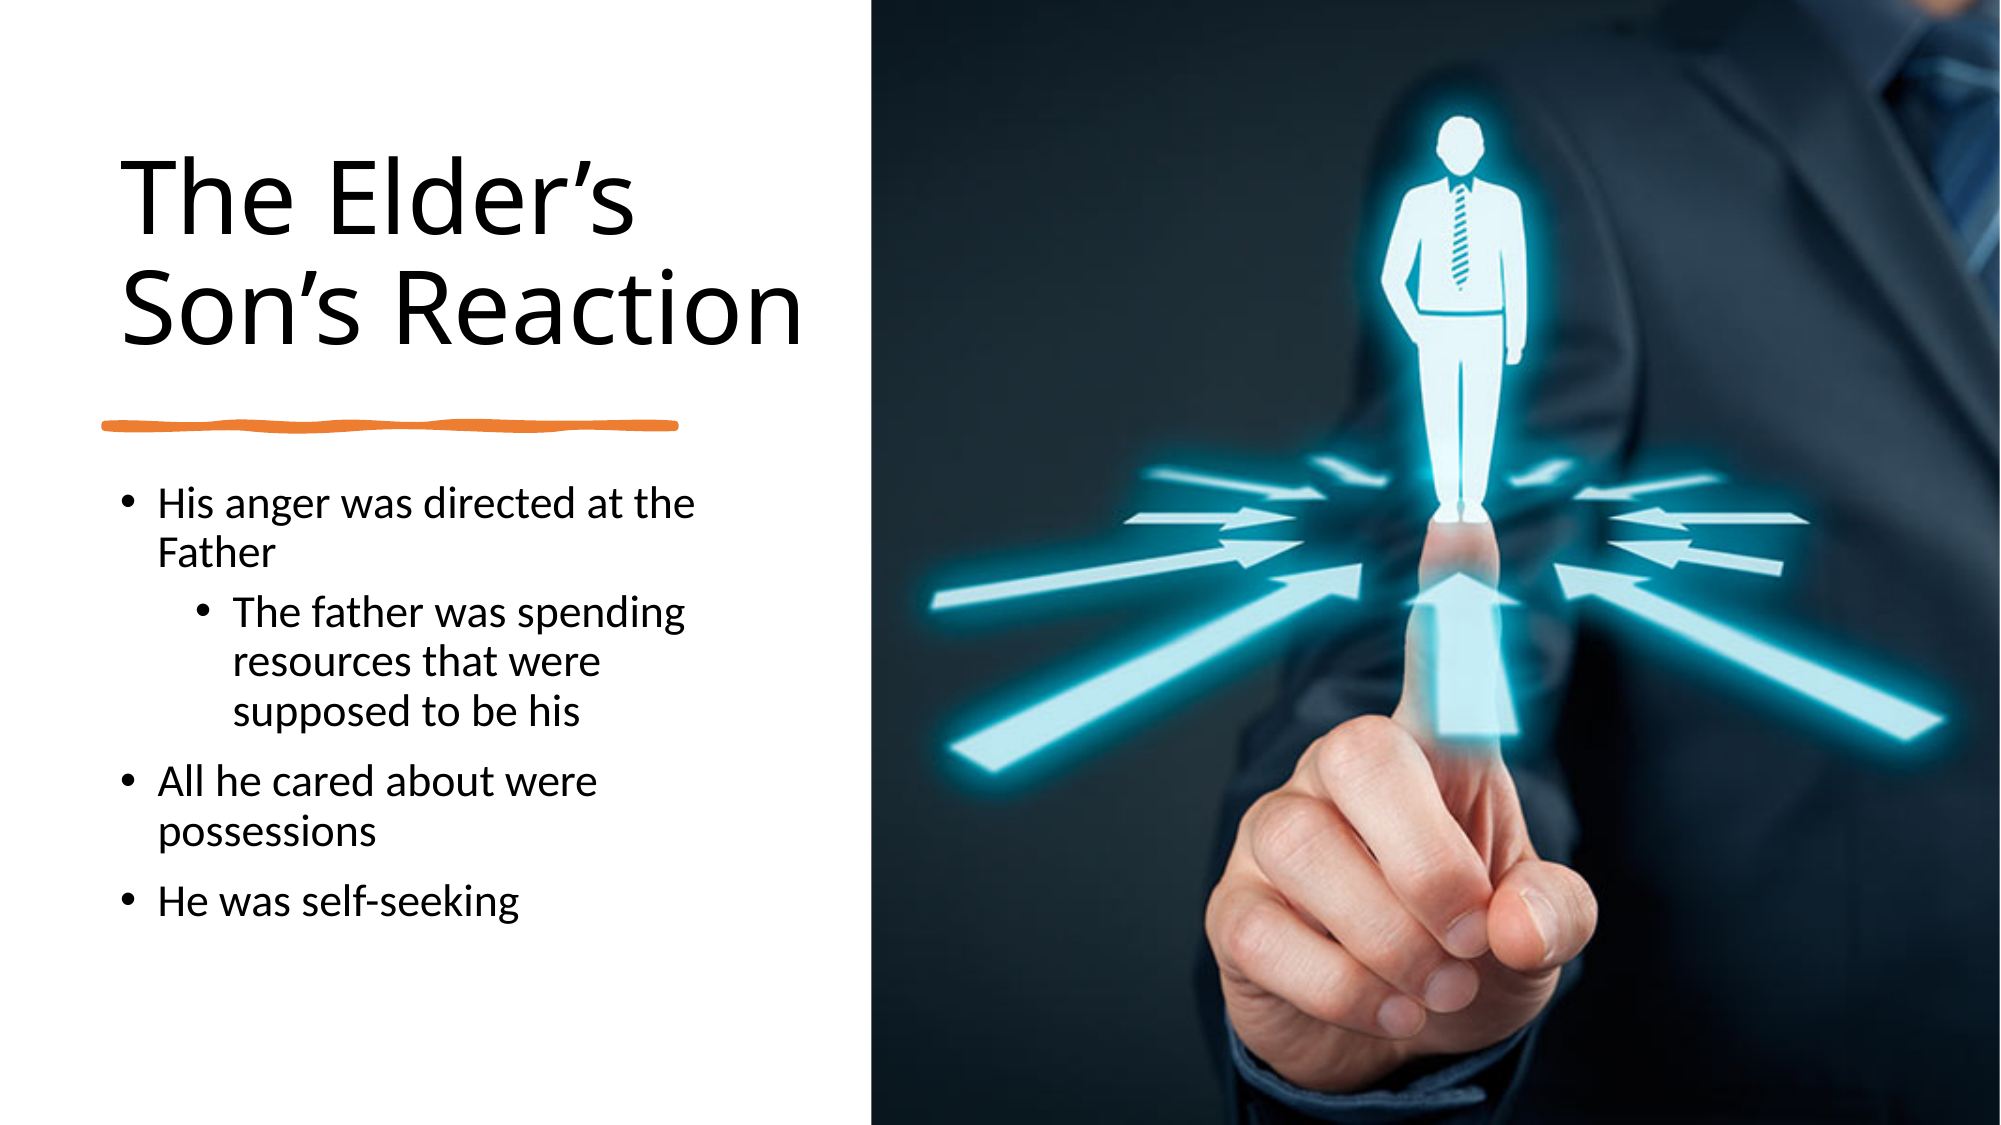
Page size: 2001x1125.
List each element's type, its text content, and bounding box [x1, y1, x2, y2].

list His anger was directed at the Father The father was spending resources that were supposed to be his All he cared about were possessions He was self-seeking [105, 471, 802, 1016]
title The Elder’s Son’s Reaction [105, 53, 822, 375]
text_box [0, 0, 871, 1125]
text_box [103, 421, 676, 431]
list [871, 0, 2000, 1125]
